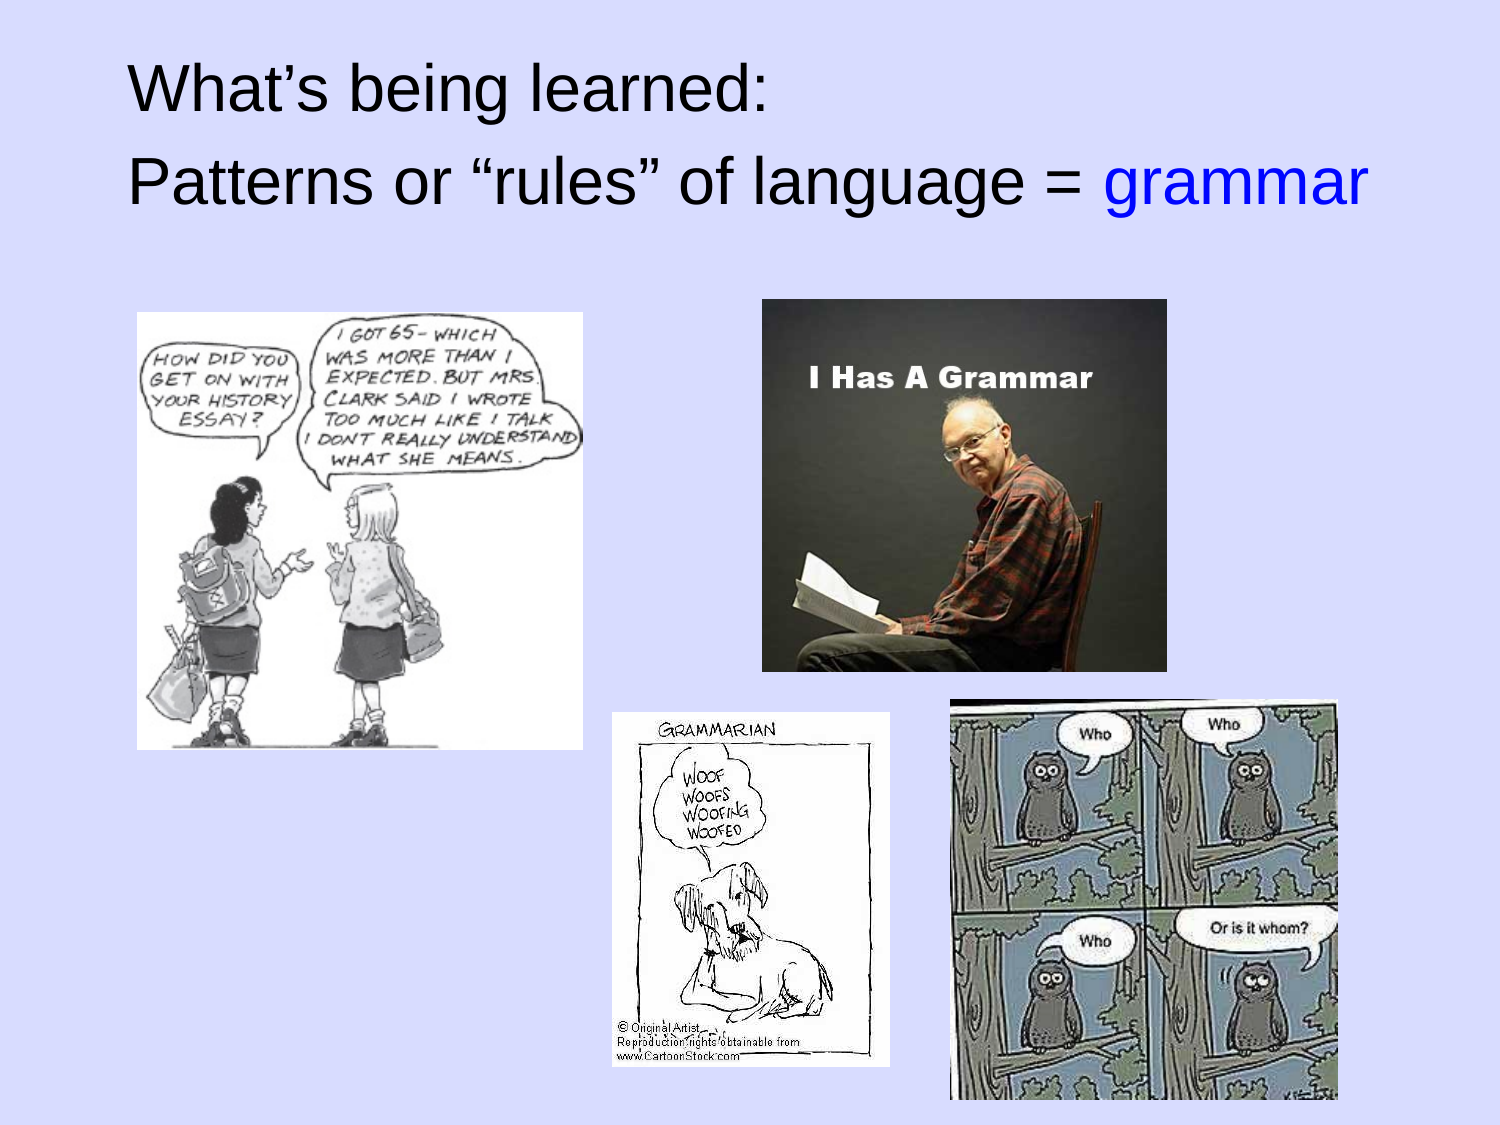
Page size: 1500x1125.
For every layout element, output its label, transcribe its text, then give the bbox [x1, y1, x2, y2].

picture [137, 312, 584, 751]
picture [762, 299, 1167, 673]
list What’s being learned: Patterns or “rules” of language = grammar [112, 37, 1388, 713]
picture [949, 699, 1338, 1100]
picture [612, 712, 890, 1067]
